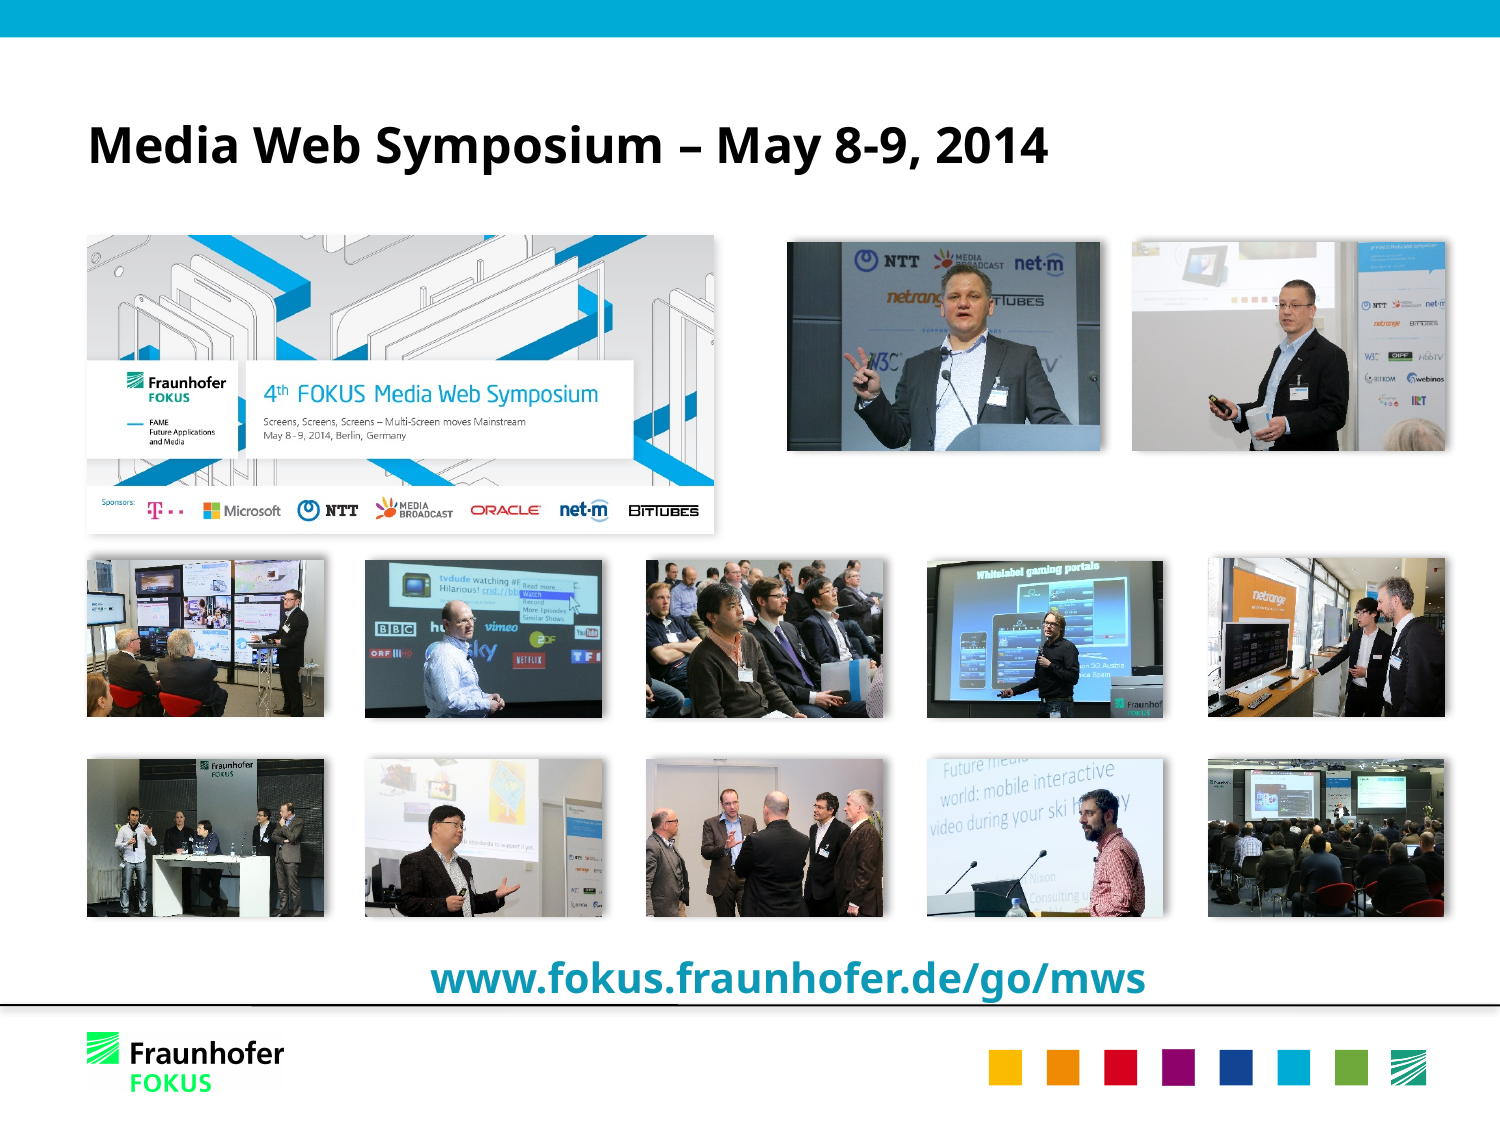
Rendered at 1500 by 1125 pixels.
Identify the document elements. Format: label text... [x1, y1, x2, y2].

picture [87, 759, 324, 917]
picture [1207, 558, 1445, 717]
picture [87, 559, 324, 718]
picture [646, 759, 883, 917]
text_box www.fokus.fraunhofer.de/go/mws [415, 944, 1162, 1010]
picture [927, 759, 1164, 917]
title Media Web Symposium – May 8-9, 2014 [71, 105, 1422, 226]
picture [927, 561, 1163, 719]
picture [87, 235, 714, 535]
picture [365, 759, 602, 917]
picture [1207, 759, 1444, 918]
picture [87, 1032, 284, 1092]
picture [365, 560, 602, 719]
picture [645, 559, 884, 719]
picture [787, 242, 1100, 451]
picture [1132, 242, 1445, 451]
